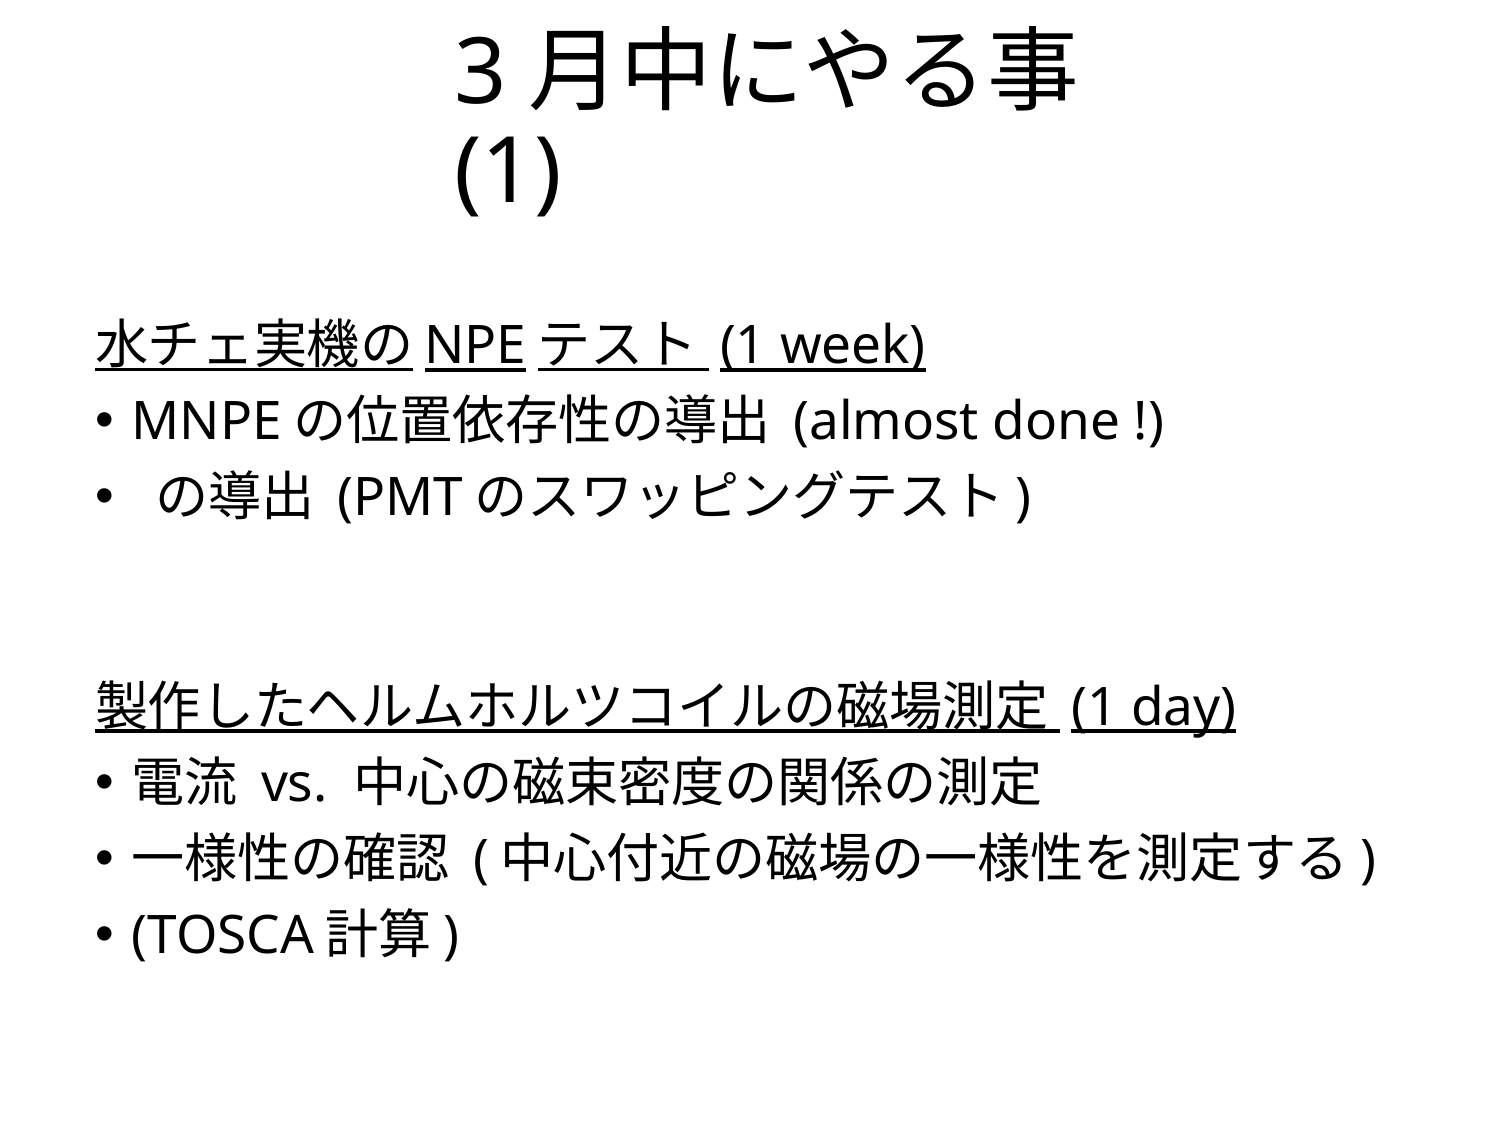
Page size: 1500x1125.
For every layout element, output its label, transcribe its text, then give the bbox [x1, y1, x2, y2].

title 3月中にやる事 (1) [439, 15, 1181, 233]
